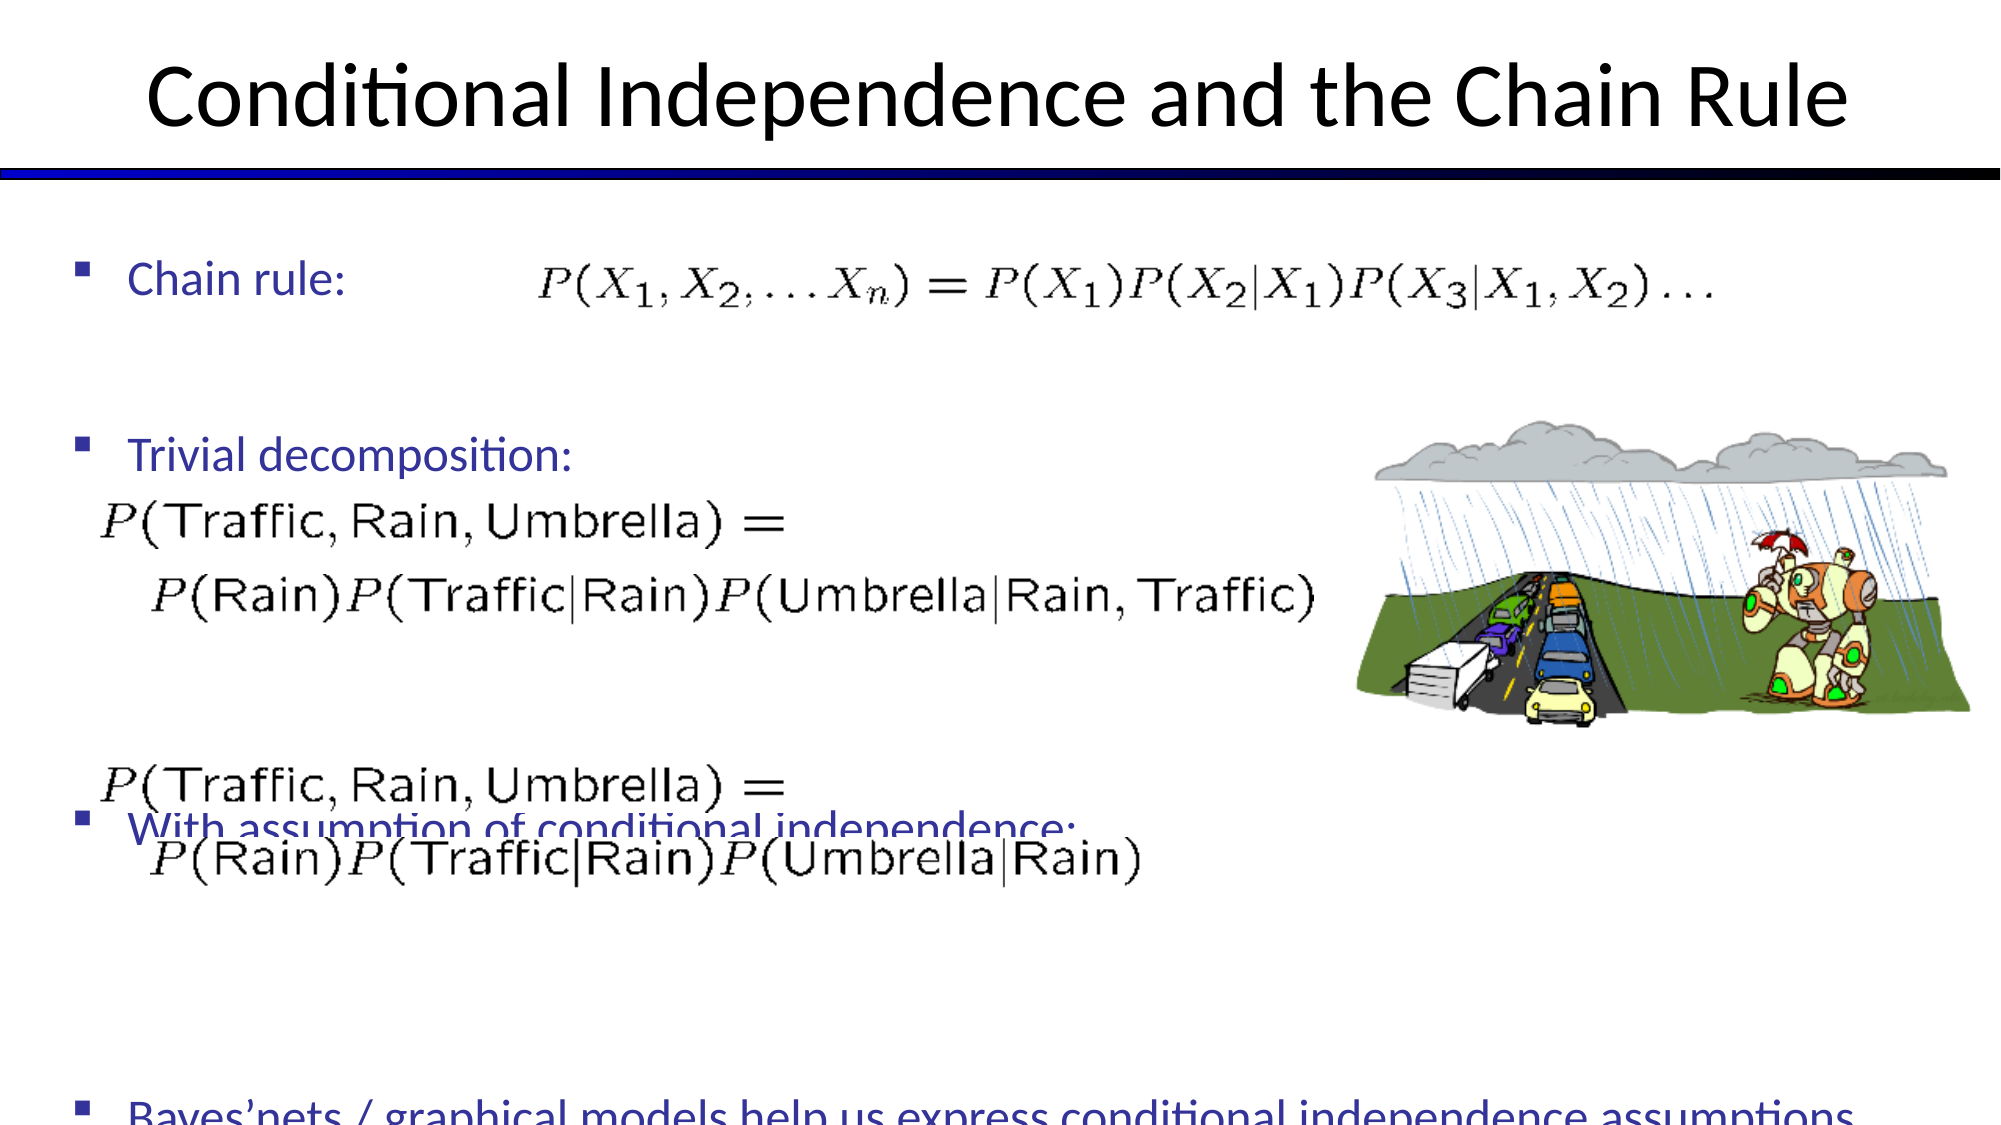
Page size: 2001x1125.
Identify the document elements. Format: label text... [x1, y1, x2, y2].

picture [99, 499, 787, 550]
picture [149, 837, 1141, 889]
list Chain rule: Trivial decomposition: With assumption of conditional independence: Bayes’nets / graphical models help us express conditional independence assumptions [55, 249, 1938, 1076]
title Conditional Independence and the Chain Rule [0, 0, 2000, 184]
picture [149, 574, 1315, 626]
picture [537, 262, 1713, 313]
picture [1337, 399, 1981, 734]
picture [99, 763, 787, 813]
